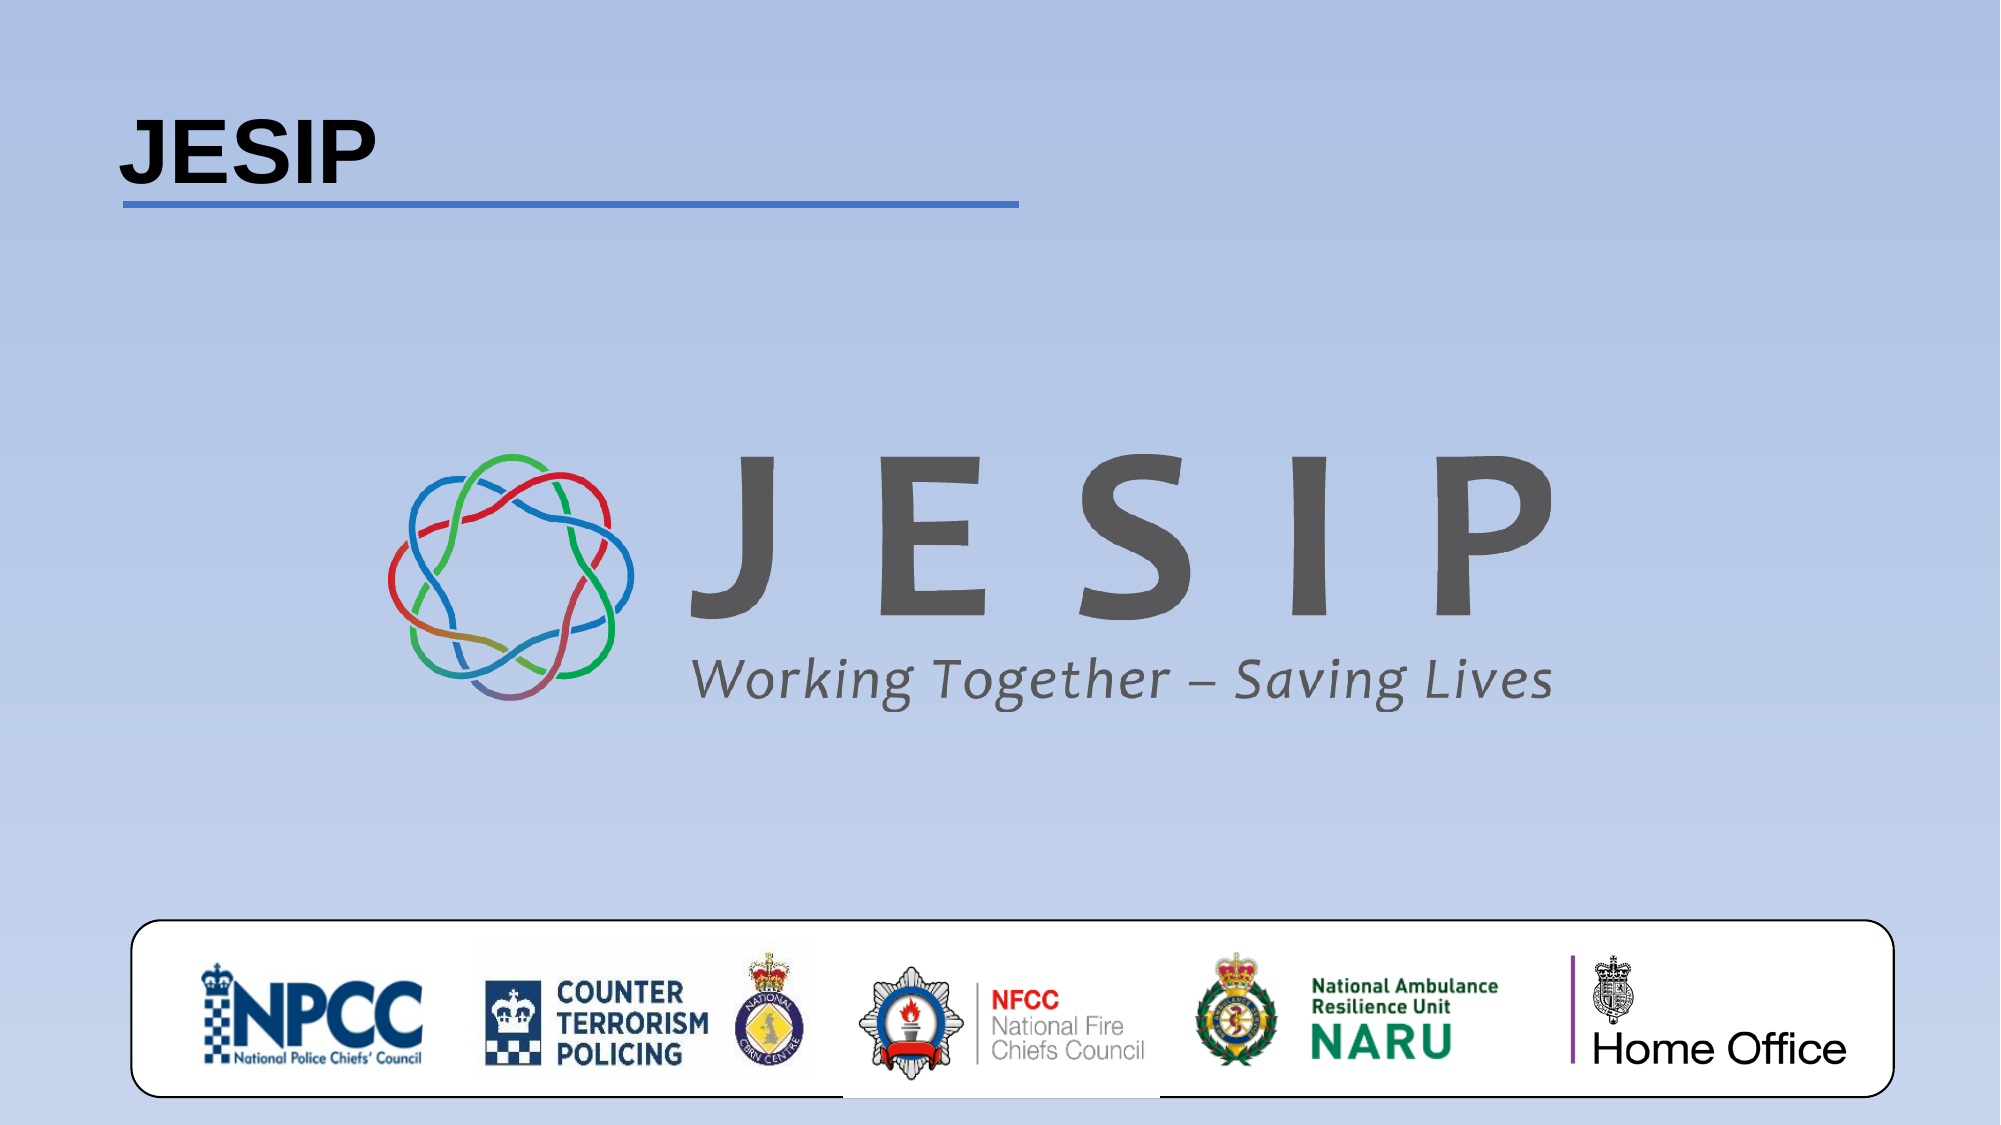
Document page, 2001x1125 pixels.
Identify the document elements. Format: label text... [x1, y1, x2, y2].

text_box [130, 919, 1895, 1099]
picture [388, 454, 1551, 712]
text_box JESIP [0, 45, 874, 263]
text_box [184, 940, 1853, 1098]
